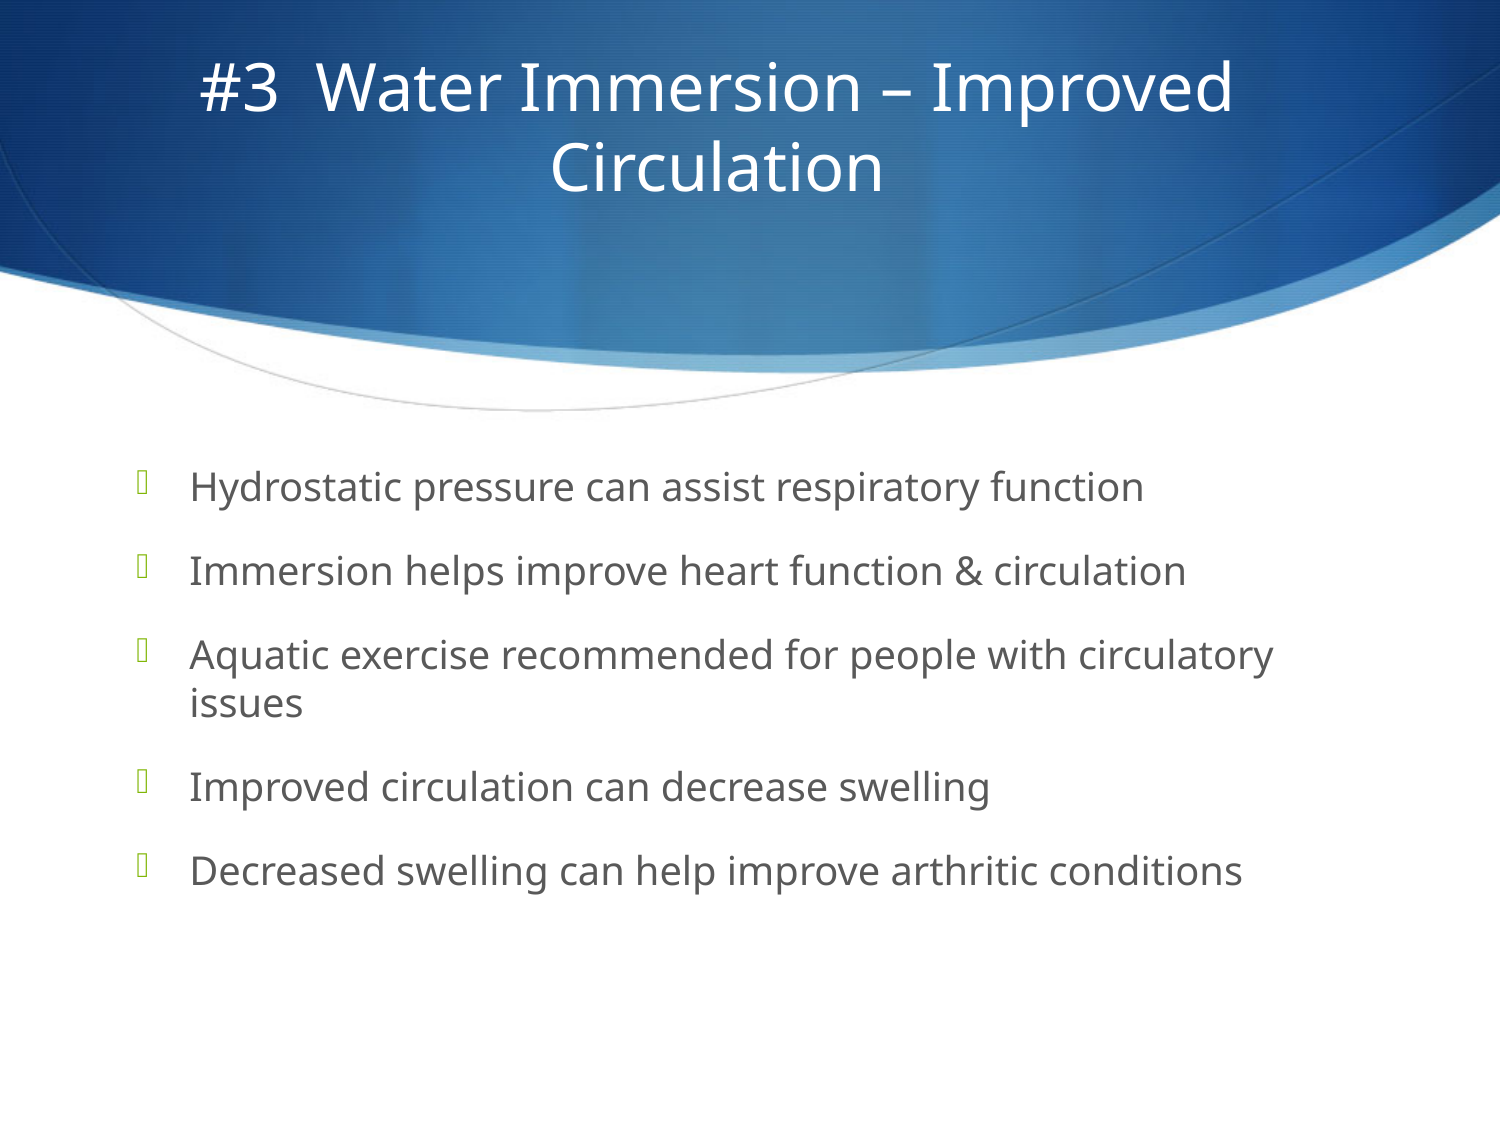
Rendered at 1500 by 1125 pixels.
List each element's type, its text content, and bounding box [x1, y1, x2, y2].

picture [0, 0, 1500, 1125]
title #3 Water Immersion – Improved Circulation [43, 31, 1394, 219]
list Hydrostatic pressure can assist respiratory function Immersion helps improve heart function & circulation Aquatic exercise recommended for people with circulatory issues Improved circulation can decrease swelling Decreased swelling can help improve arthritic conditions [121, 454, 1379, 991]
